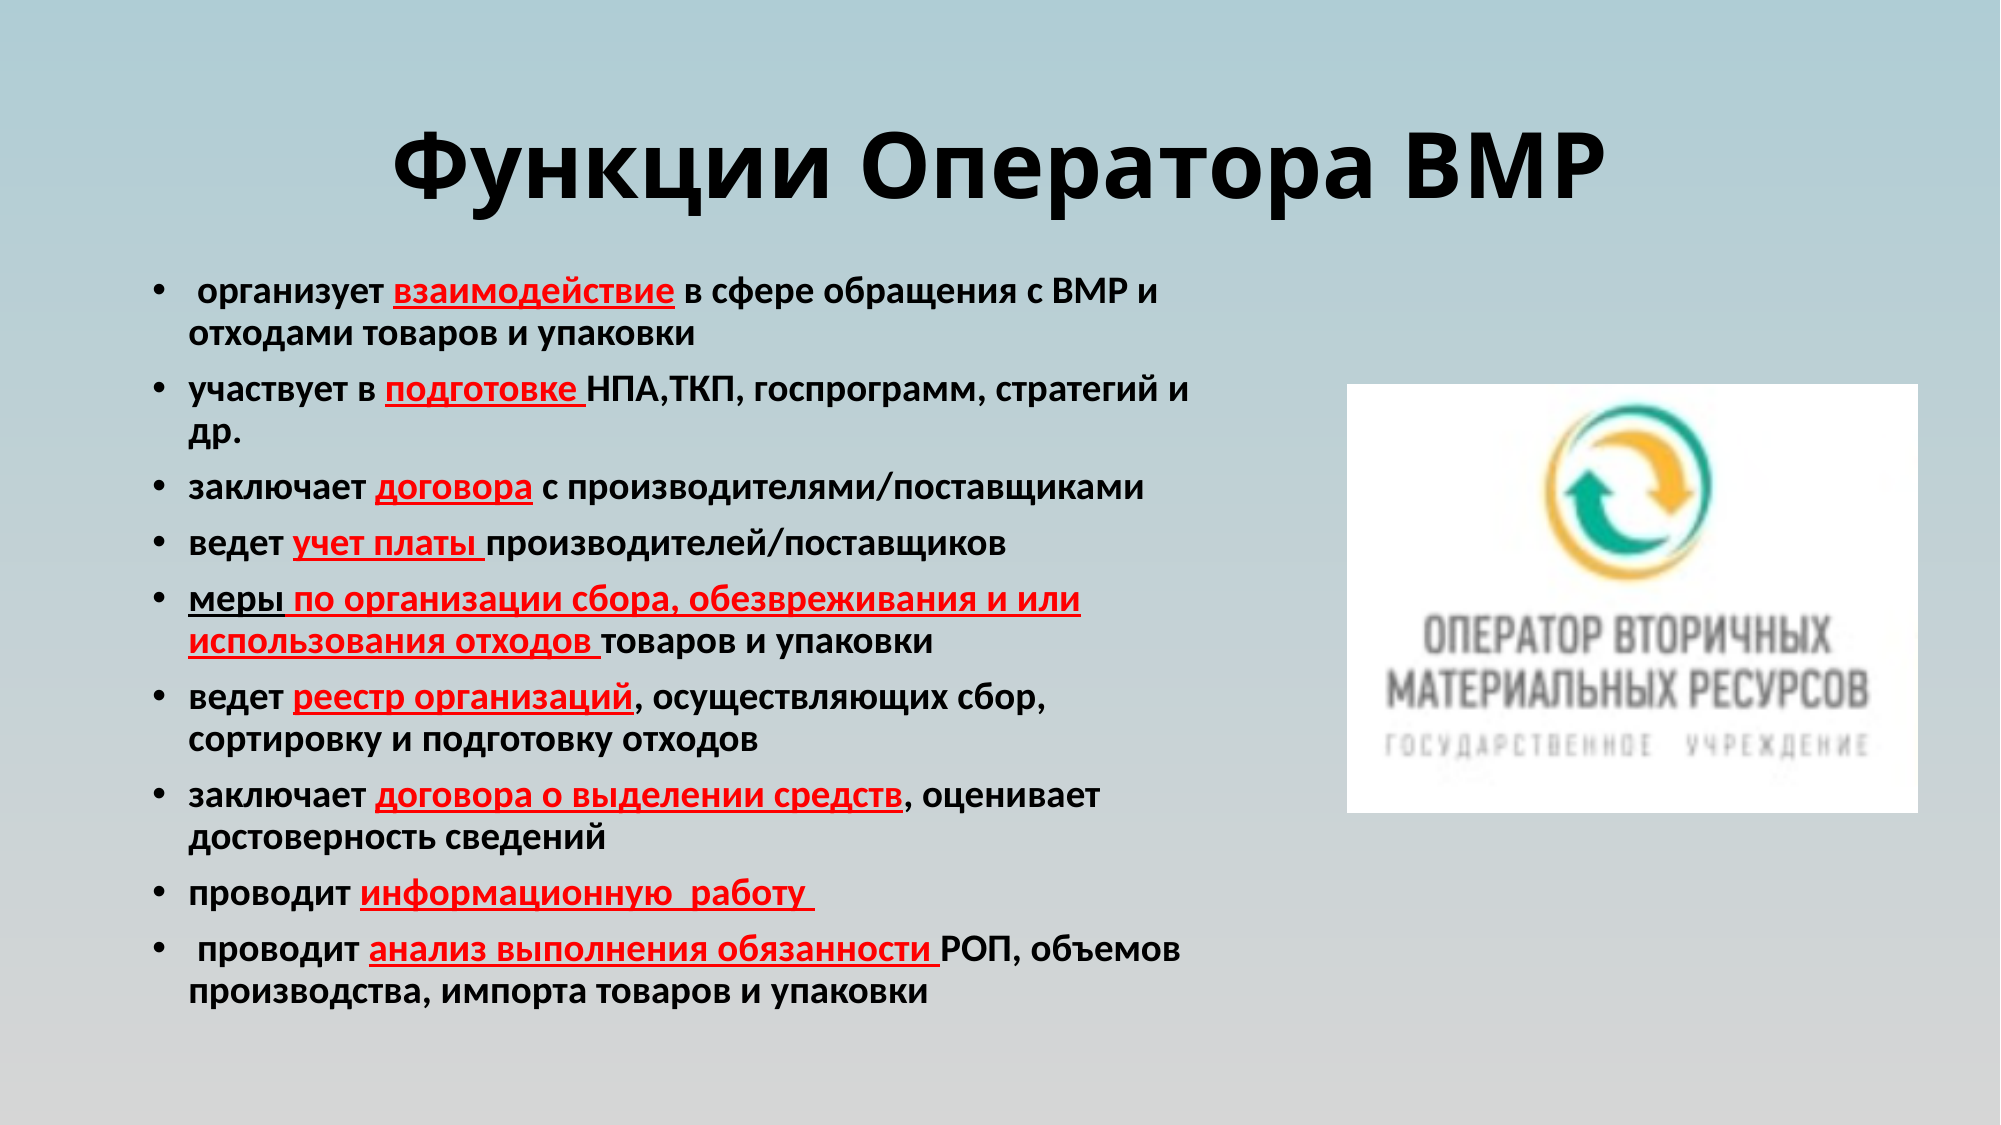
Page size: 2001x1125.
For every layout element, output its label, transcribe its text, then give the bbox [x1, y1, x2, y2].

picture [1347, 384, 1918, 813]
title Функции Оператора ВМР [137, 59, 1863, 278]
list организует взаимодействие в сфере обращения с ВМР и отходами товаров и упаковки участвует в подготовке НПА,ТКП, госпрограмм, стратегий и др. заключает договора с производителями/поставщиками ведет учет платы производителей/поставщиков меры по организации сбора, обезвреживания и или использования отходов товаров и упаковки ведет реестр организаций, осуществляющих сбор, сортировку и подготовку отходов заключает договора о выделении средств, оценивает достоверность сведений проводит информационную работу проводит анализ выполнения обязанности РОП, объемов производства, импорта товаров и упаковки [137, 262, 1249, 1066]
